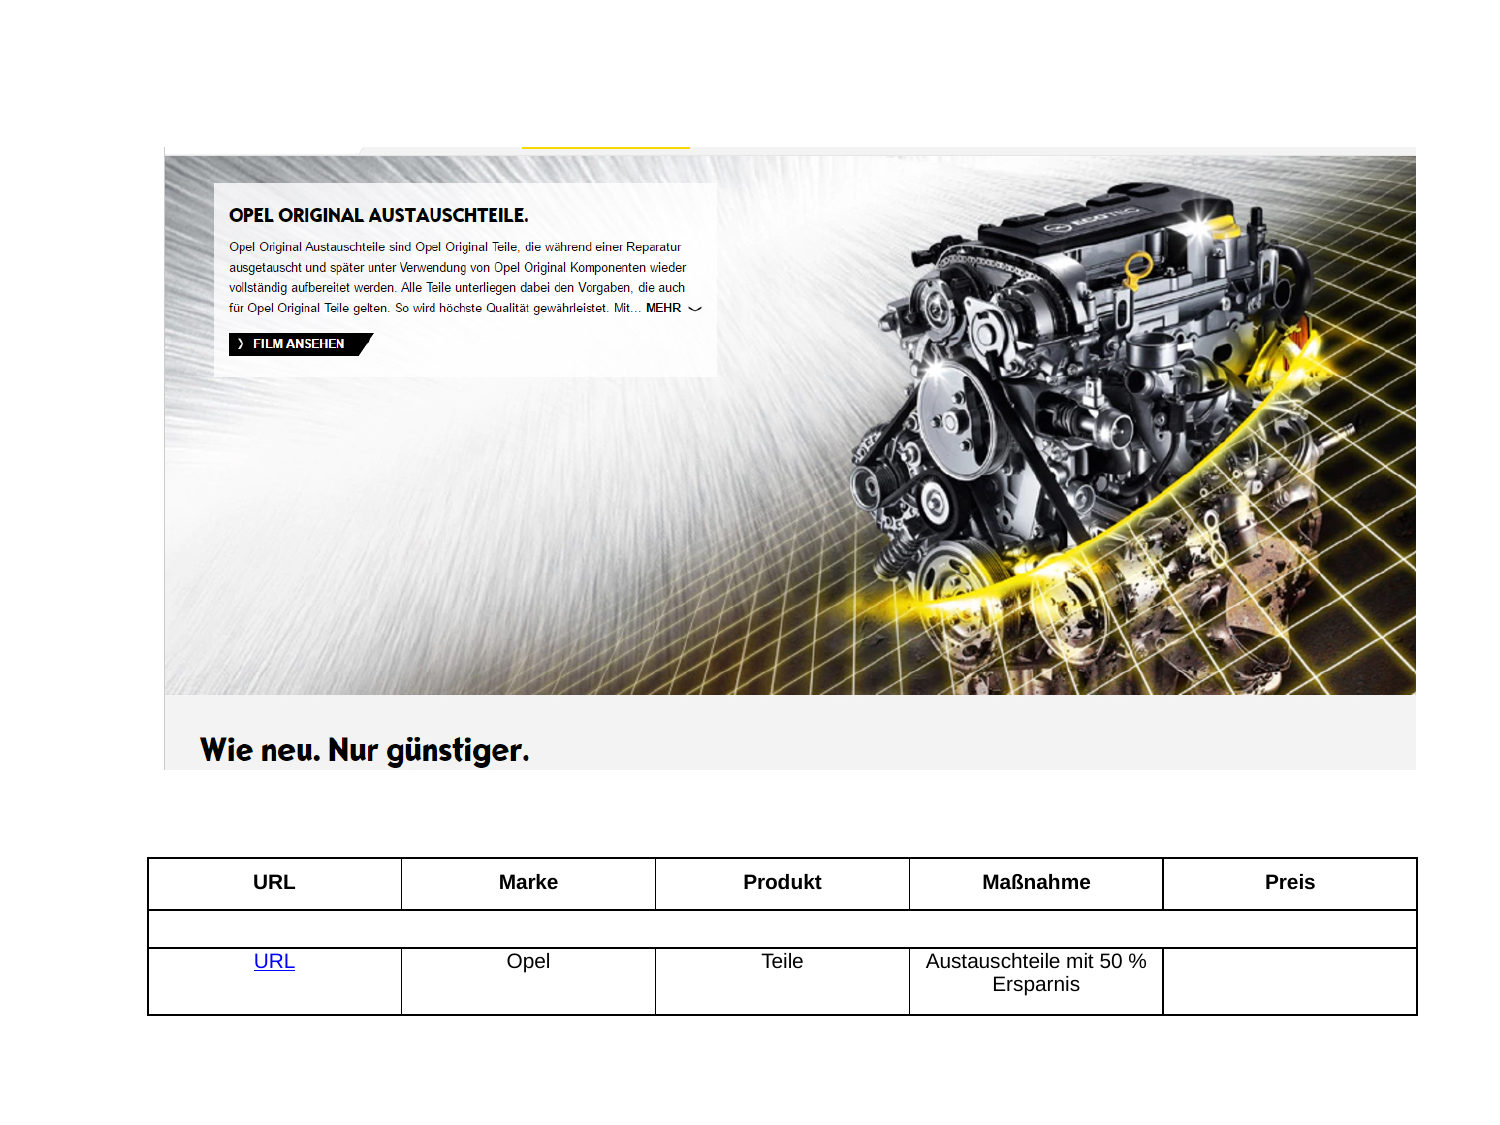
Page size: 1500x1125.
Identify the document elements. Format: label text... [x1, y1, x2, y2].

table_header Preis [1164, 859, 1416, 909]
table_cell [1164, 949, 1416, 1014]
table_cell Opel [402, 949, 655, 1014]
picture [146, 147, 1416, 770]
table_cell [149, 911, 1416, 947]
table_header URL [149, 859, 401, 909]
table_header Marke [402, 859, 655, 909]
table_cell Austauschteile mit 50 % Ersparnis [910, 949, 1162, 1014]
table_header Maßnahme [910, 859, 1162, 909]
table_cell Teile [656, 949, 909, 1014]
table_cell URL [149, 949, 401, 1014]
table_header Produkt [656, 859, 909, 909]
